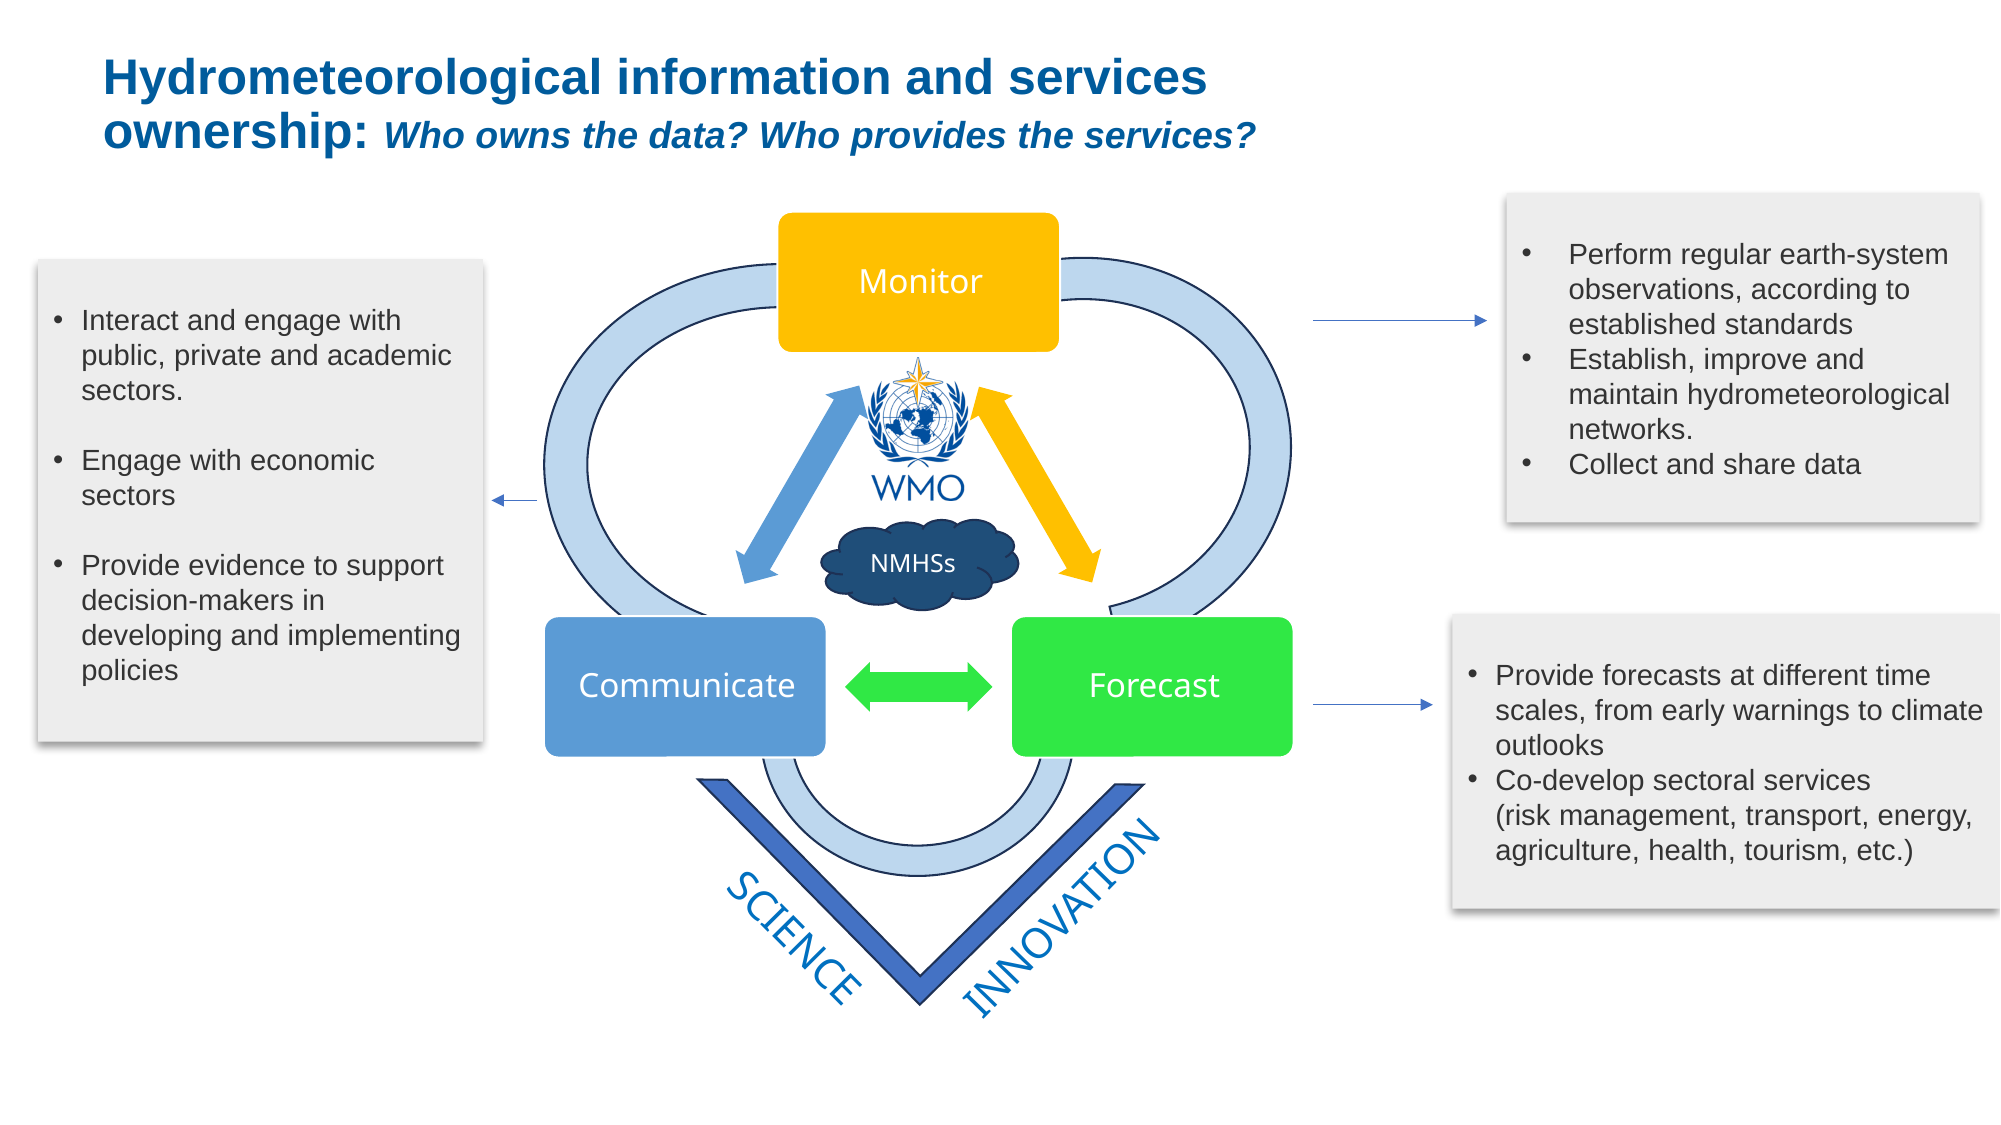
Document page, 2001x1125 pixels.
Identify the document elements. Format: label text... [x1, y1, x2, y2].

text_box [702, 785, 1145, 1007]
text_box SCIENCE [703, 843, 889, 1031]
picture [846, 357, 990, 501]
text_box Perform regular earth-system observations, according to established standards Establish, improve and maintain hydrometeorological networks. Collect and share data [1506, 192, 1980, 523]
list Hydrometeorological information and services ownership: Who owns the data? Who provides the services? [87, 43, 1401, 201]
text_box Provide forecasts at different time scales, from early warnings to climate outlooks Co-develop sectoral services (risk management, transport, energy, agriculture, health, tourism, etc.) [1452, 613, 2000, 909]
text_box Interact and engage with public, private and academic sectors. Engage with economic sectors Provide evidence to support decision-makers in developing and implementing policies [38, 259, 483, 742]
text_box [543, 184, 1294, 785]
text_box [770, 785, 1065, 877]
text_box INNOVATION [936, 790, 1185, 1043]
